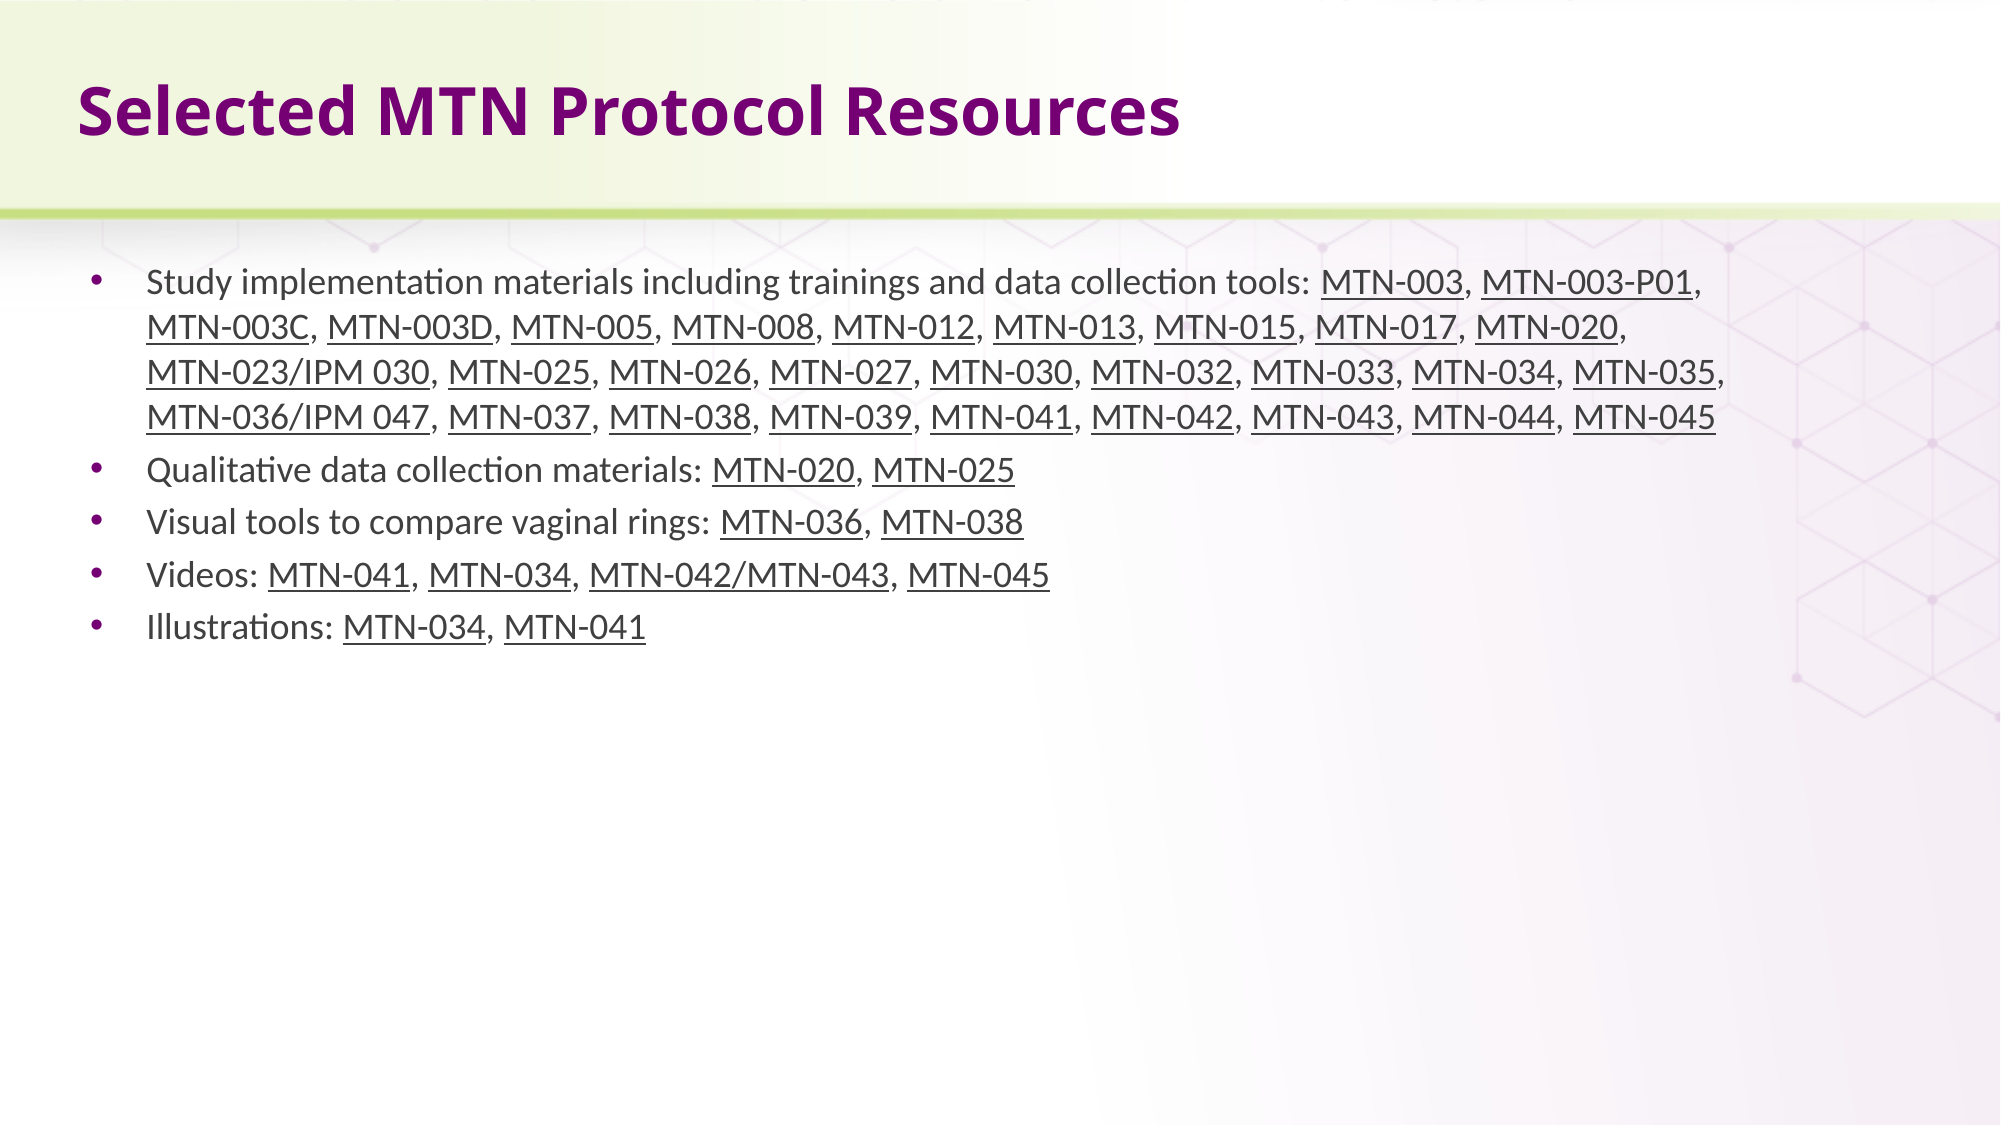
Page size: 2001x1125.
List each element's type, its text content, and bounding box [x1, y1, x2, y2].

picture [0, 0, 2001, 1125]
list Study implementation materials including trainings and data collection tools: MTN-003, MTN-003-P01, MTN-003C, MTN-003D, MTN-005, MTN-008, MTN-012, MTN-013, MTN-015, MTN-017, MTN-020, MTN-023/IPM 030, MTN-025, MTN-026, MTN-027, MTN-030, MTN-032, MTN-033, MTN-034, MTN-035, MTN-036/IPM 047, MTN-037, MTN-038, MTN-039, MTN-041, MTN-042, MTN-043, MTN-044, MTN-045 Qualitative data collection materials: MTN-020, MTN-025 Visual tools to compare vaginal rings: MTN-036, MTN-038 Videos: MTN-041, MTN-034, MTN-042/MTN-043, MTN-045 Illustrations: MTN-034, MTN-041 [75, 249, 1838, 1035]
title Selected MTN Protocol Resources [62, 29, 2000, 188]
